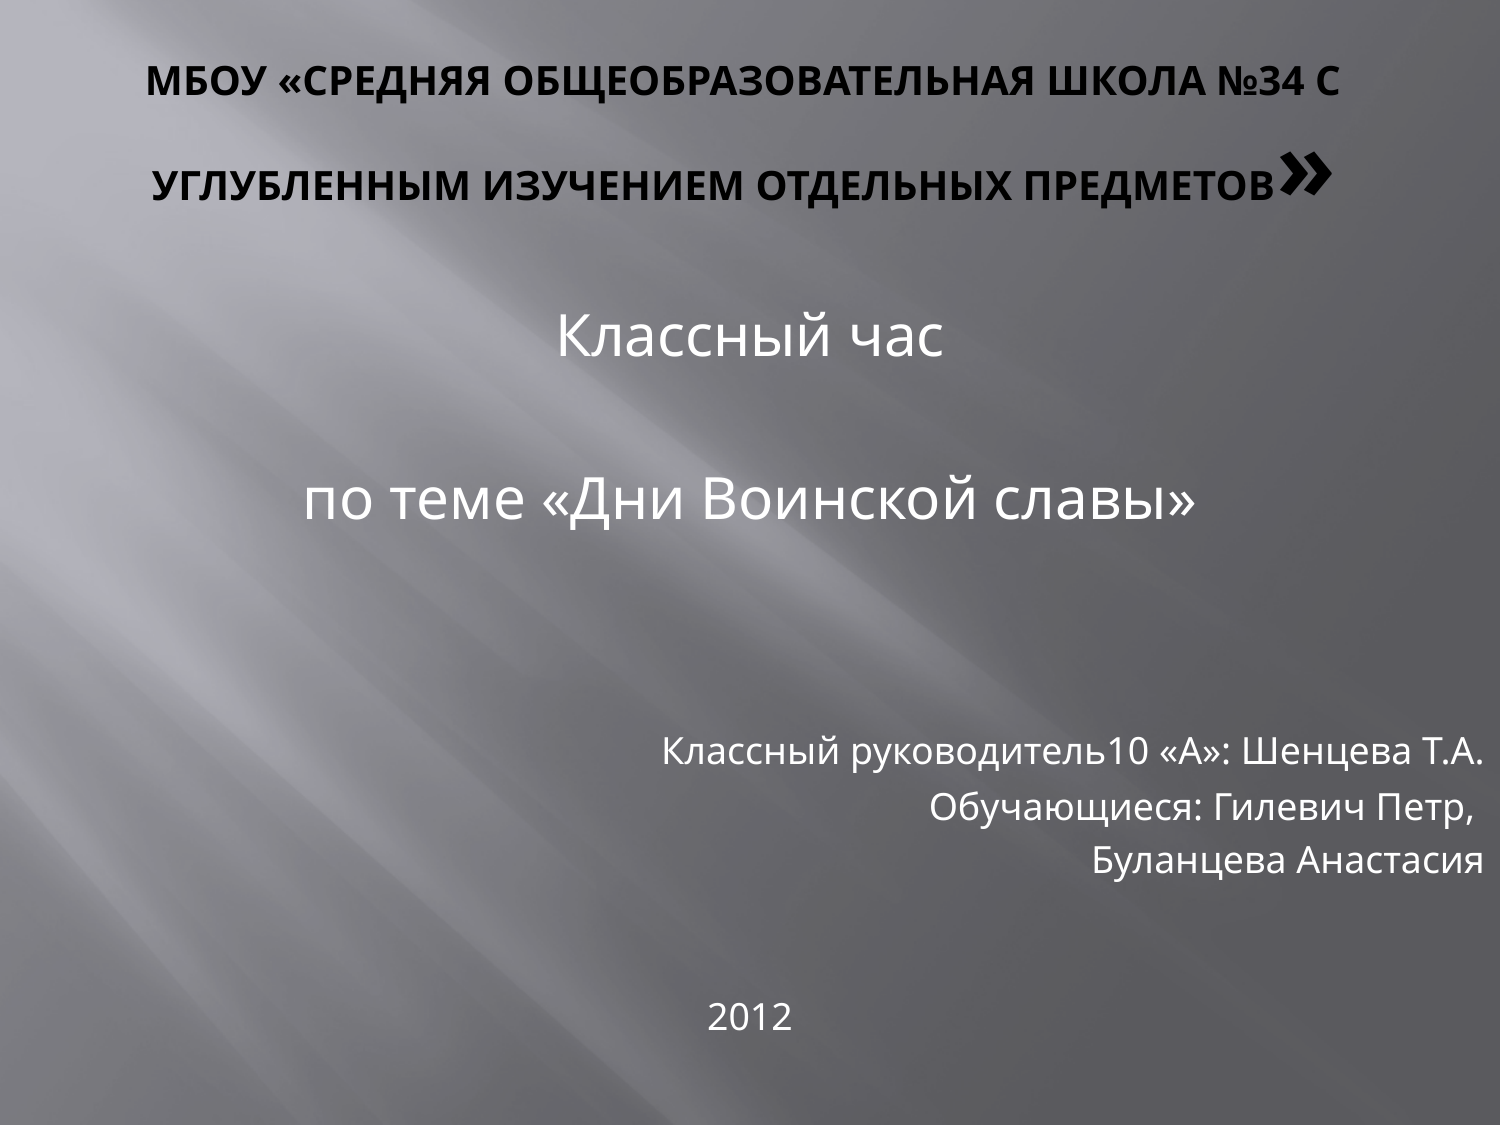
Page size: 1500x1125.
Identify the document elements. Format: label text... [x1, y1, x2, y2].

subtitle Классный час по теме «Дни Воинской славы» Классный руководитель10 «А»: Шенцева Т.А. Обучающиеся: Гилевич Петр, Буланцева Анастасия 2012 [0, 290, 1500, 1125]
title МБОУ «Средняя общеобразовательная школа №34 с углубленным изучением отдельных предметов» [100, 54, 1388, 220]
